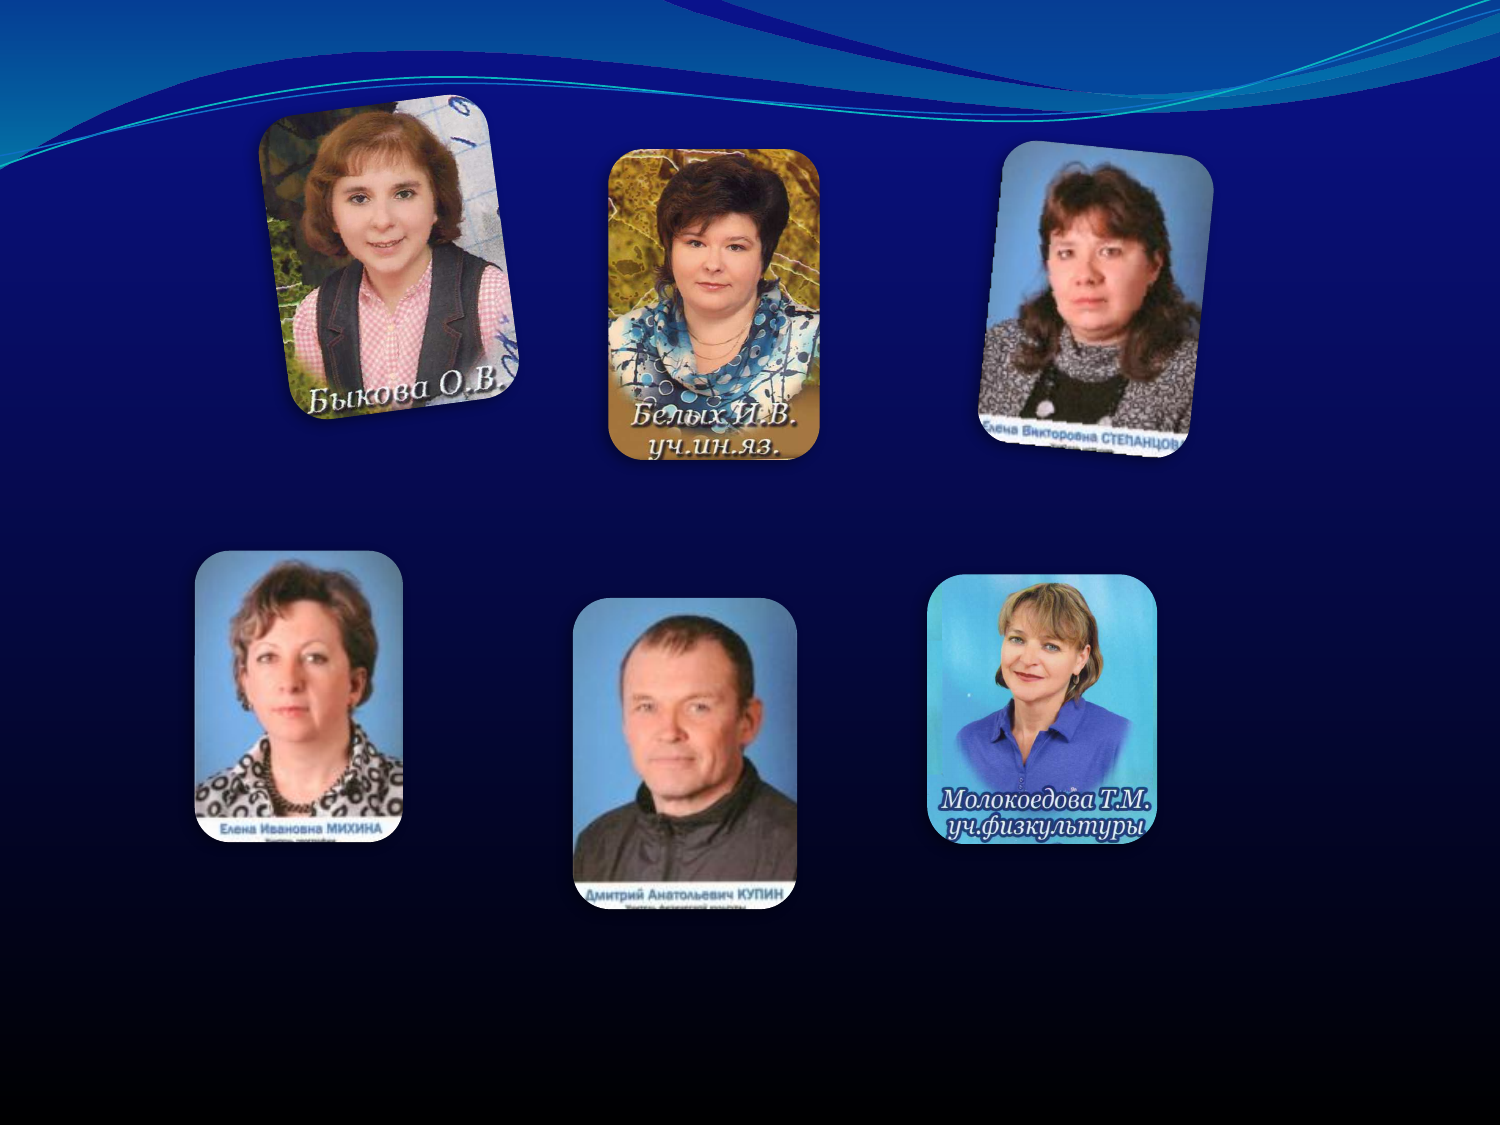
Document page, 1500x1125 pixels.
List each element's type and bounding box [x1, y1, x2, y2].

picture [529, 597, 841, 866]
picture [194, 811, 403, 843]
picture [573, 876, 797, 910]
picture [979, 417, 1191, 458]
picture [608, 148, 820, 461]
picture [272, 103, 505, 411]
picture [943, 140, 1248, 406]
picture [926, 574, 1158, 845]
picture [152, 550, 445, 801]
